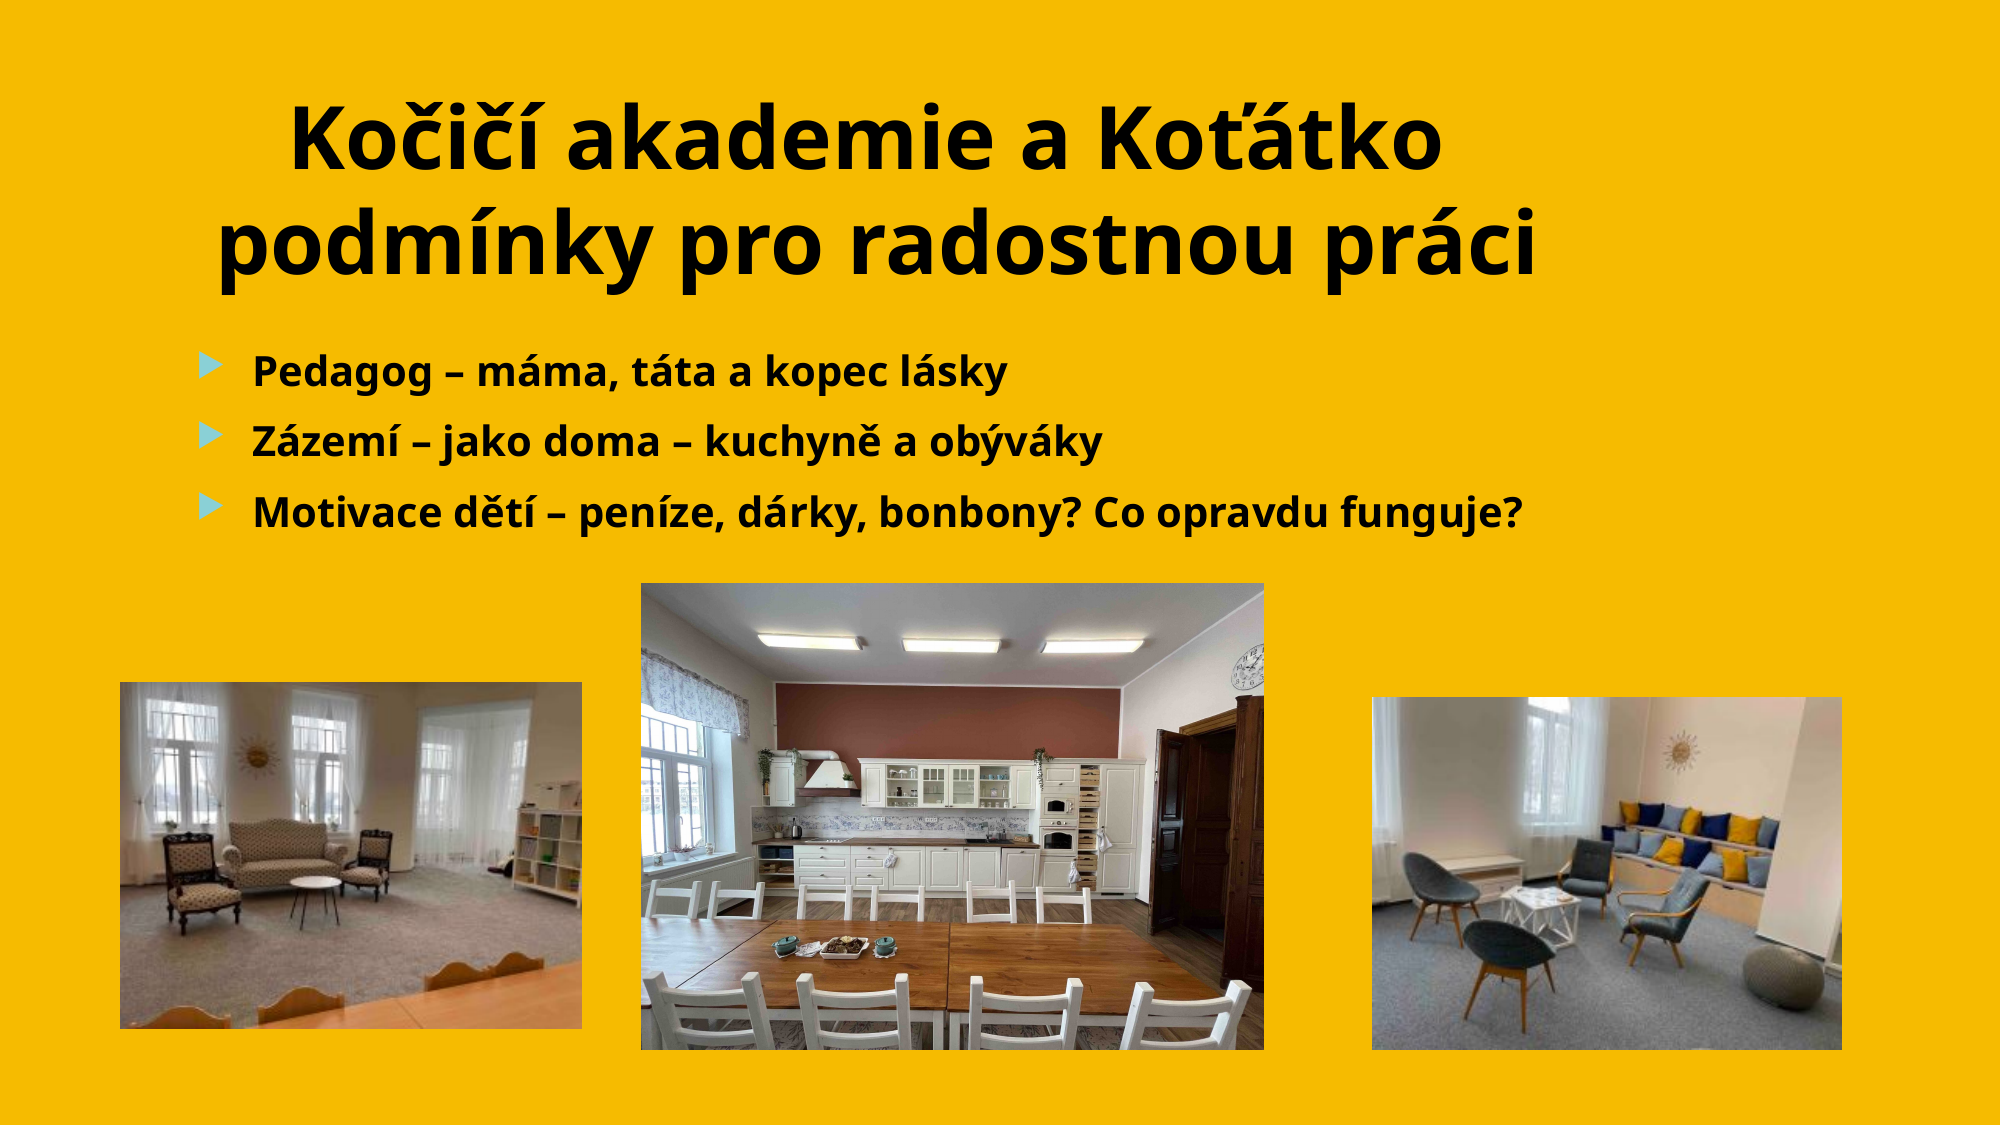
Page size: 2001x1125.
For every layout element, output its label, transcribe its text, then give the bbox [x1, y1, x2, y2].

list Pedagog – máma, táta a kopec lásky Zázemí – jako doma – kuchyně a obýváky Motivace dětí – peníze, dárky, bonbony? Co opravdu funguje? [181, 336, 1649, 1025]
picture [641, 583, 1264, 1050]
title Kočičí akademie a Koťátko podmínky pro radostnou práci [106, 74, 1649, 304]
picture [1372, 697, 1842, 1050]
picture [120, 682, 582, 1029]
